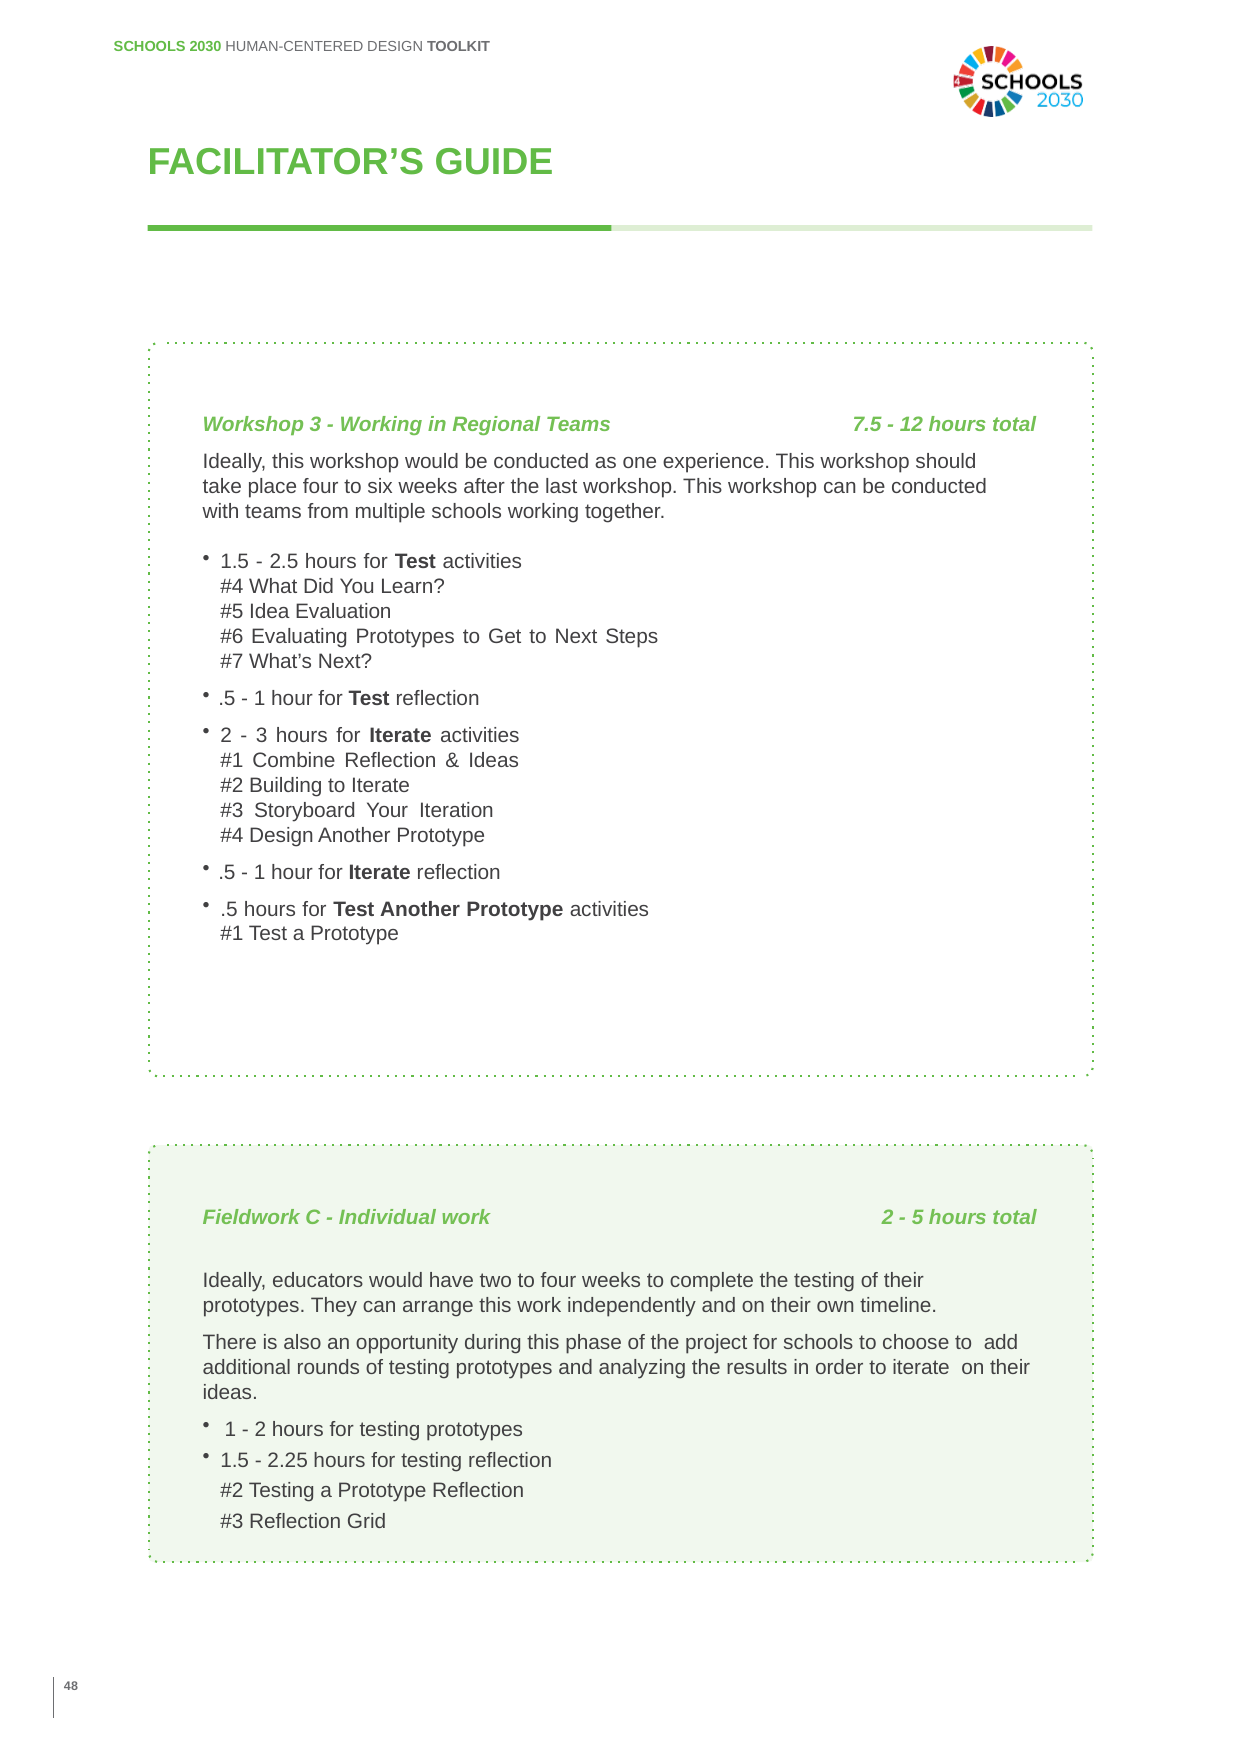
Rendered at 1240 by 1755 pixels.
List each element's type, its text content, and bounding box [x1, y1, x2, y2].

text_box SCHOOLS 2030 HUMAN-CENTERED DESIGN TOOLKIT [111, 34, 547, 54]
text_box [147, 1143, 1095, 1564]
slide_number 48 [57, 1678, 86, 1755]
text_box [953, 46, 1083, 117]
text_box FACILITATOR’S GUIDE [145, 135, 610, 183]
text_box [147, 224, 1093, 232]
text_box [147, 341, 1095, 1078]
